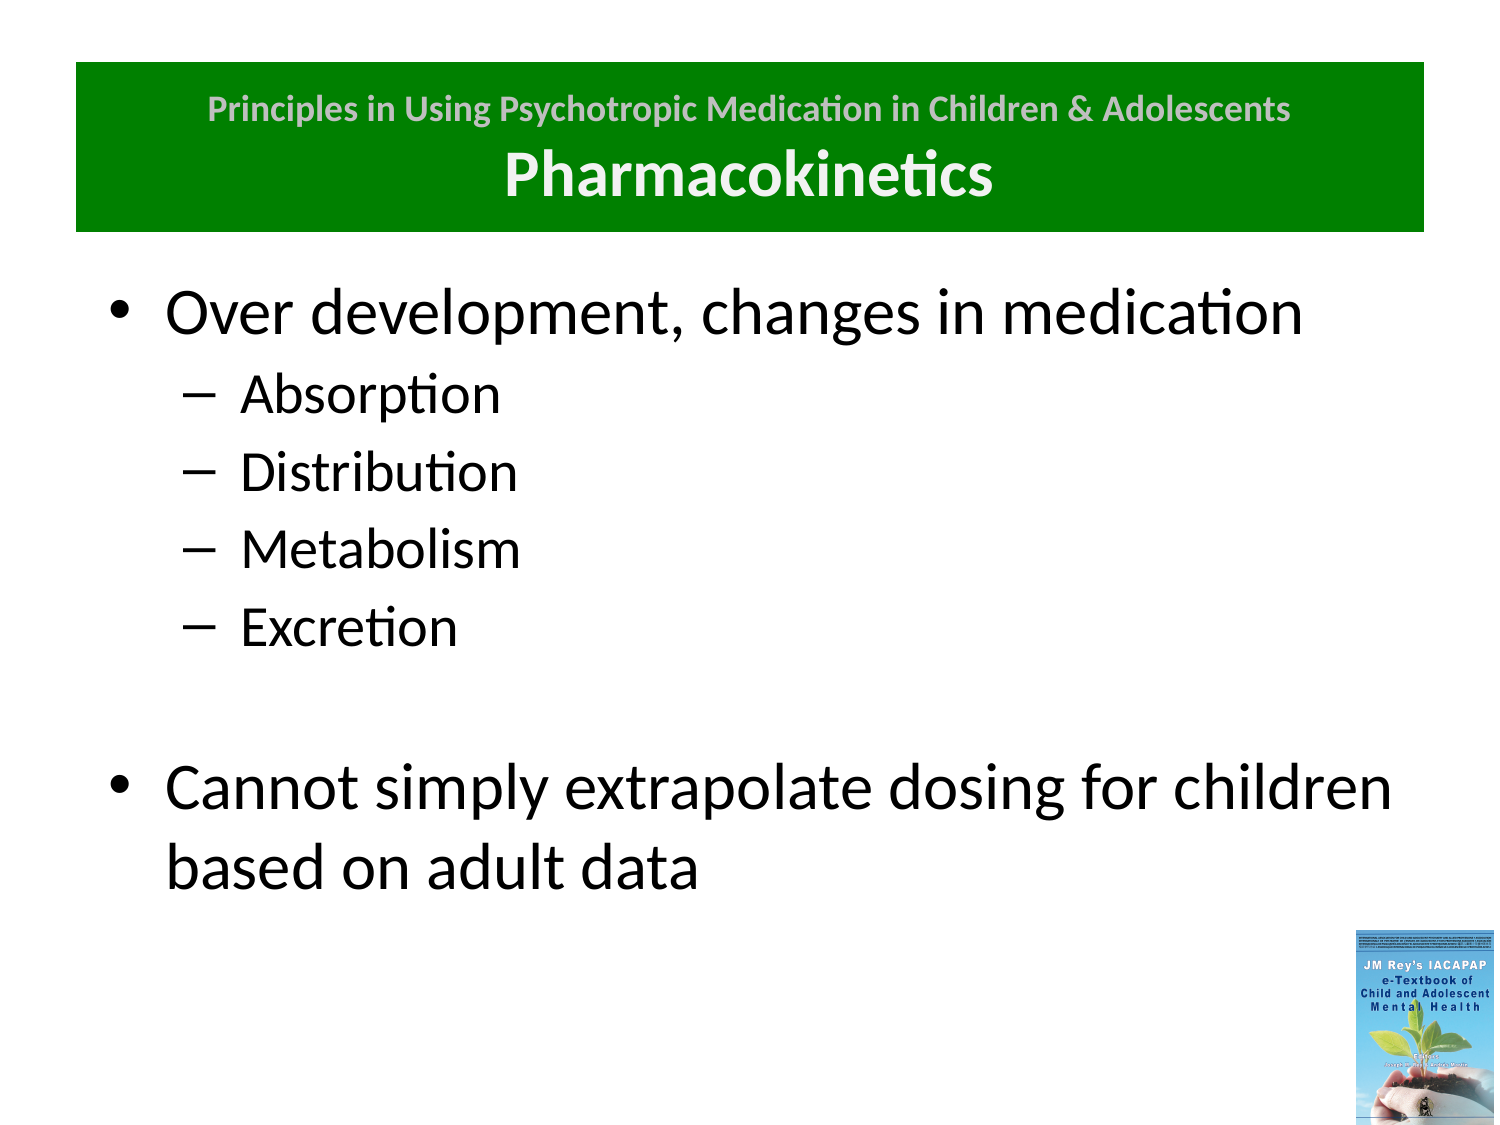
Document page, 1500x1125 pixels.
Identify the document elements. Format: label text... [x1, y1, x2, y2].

title Principles in Using Psychotropic Medication in Children & Adolescents Pharmacokinetics [75, 61, 1425, 233]
picture [1356, 929, 1494, 1125]
list Over development, changes in medication Absorption Distribution Metabolism Excretion Cannot simply extrapolate dosing for children based on adult data [75, 260, 1425, 1059]
